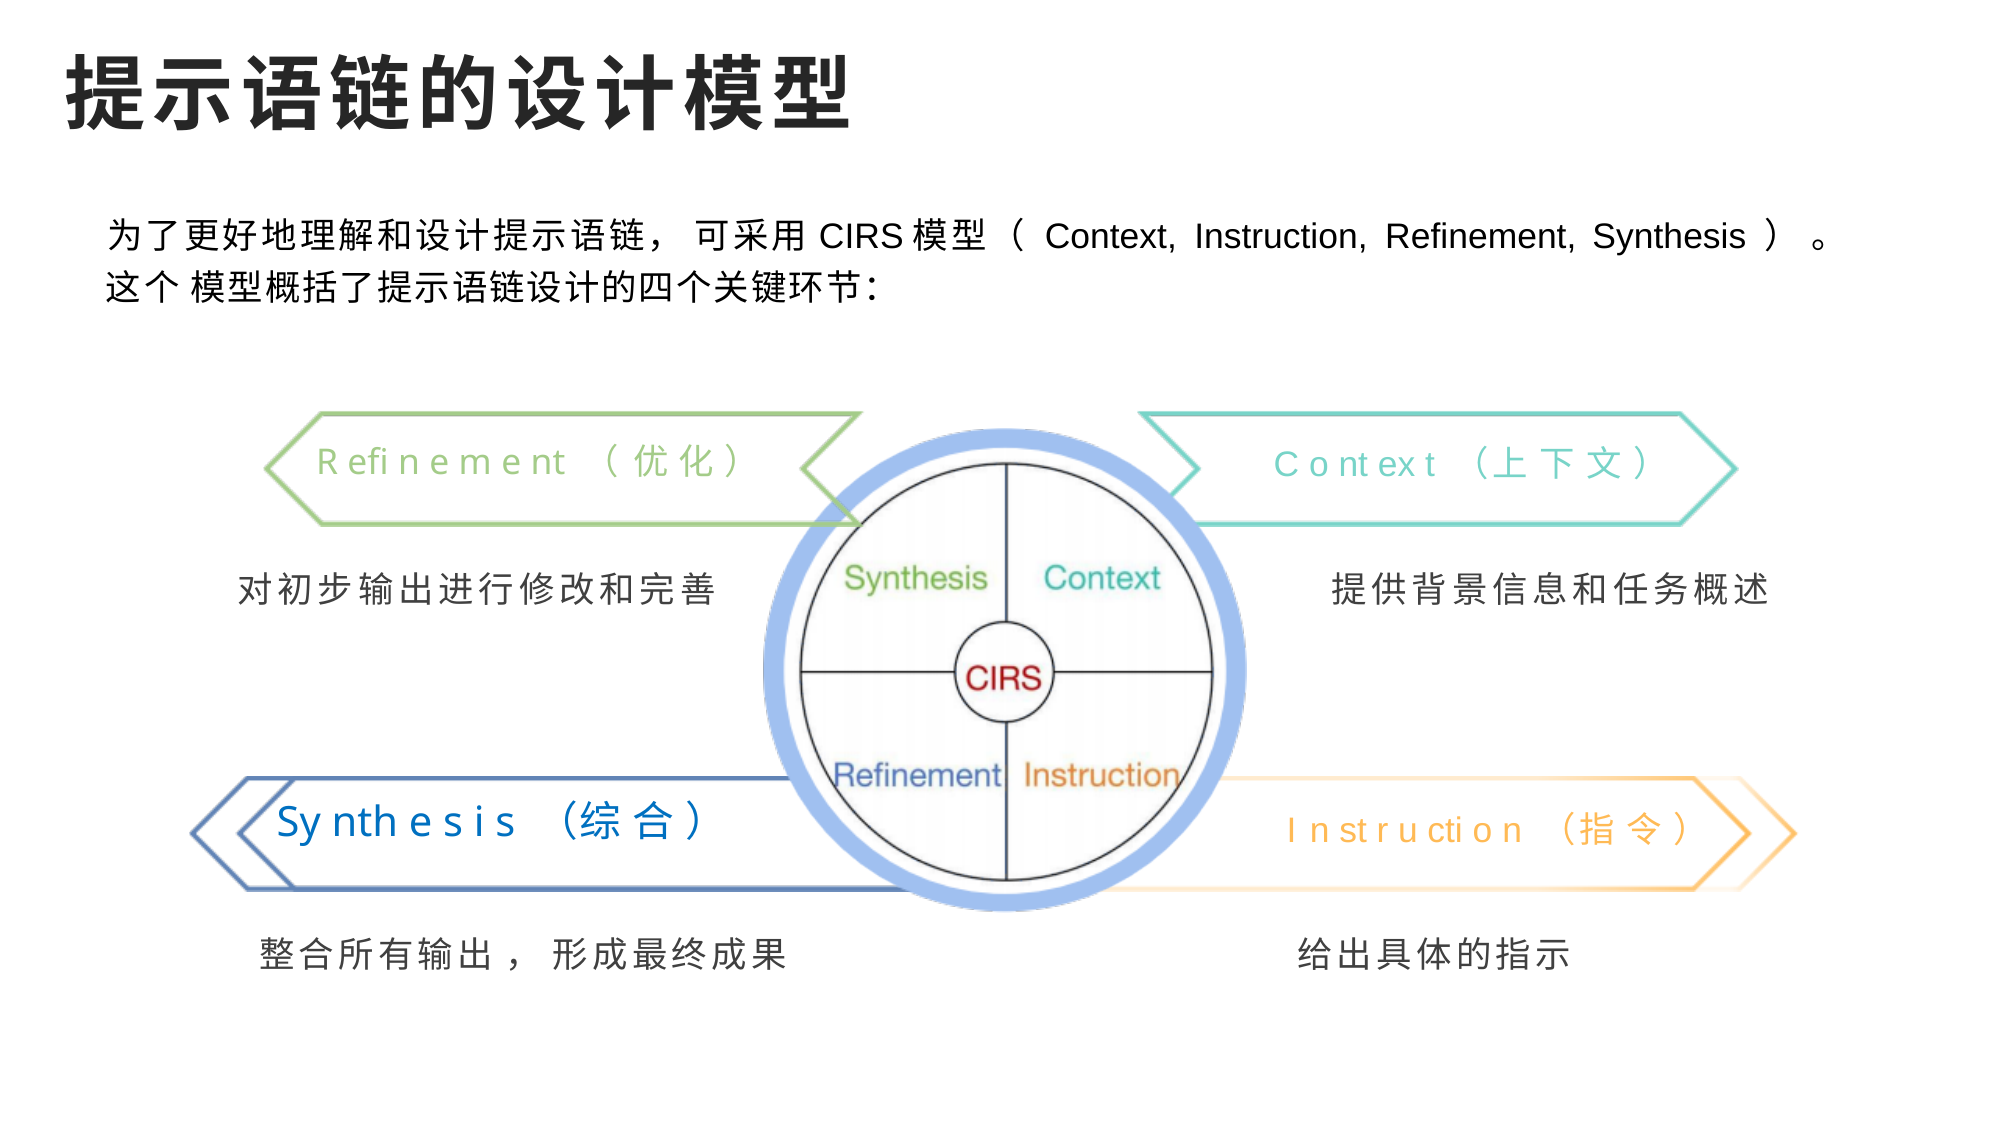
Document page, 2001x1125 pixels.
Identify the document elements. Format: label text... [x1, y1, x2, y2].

text_box 整合所有输出 ， 形成最终成果 给出具体的指示 [257, 931, 1730, 978]
text_box 提供背景信息和任务概述 [1329, 569, 1776, 613]
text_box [1137, 410, 1739, 527]
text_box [189, 776, 762, 892]
picture [762, 428, 1247, 913]
text_box 提示语链的设计模型 为了更好地理解和设计提示语链， 可采用CIRS模型（ Context, Instruction, Refinement, Synthesis ） 。这个 模型概括了提示语链设计的四个关键环节： [62, 52, 1887, 311]
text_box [262, 410, 865, 527]
text_box 对初步输出进行修改和完善 [235, 569, 723, 613]
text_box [1247, 776, 1799, 892]
